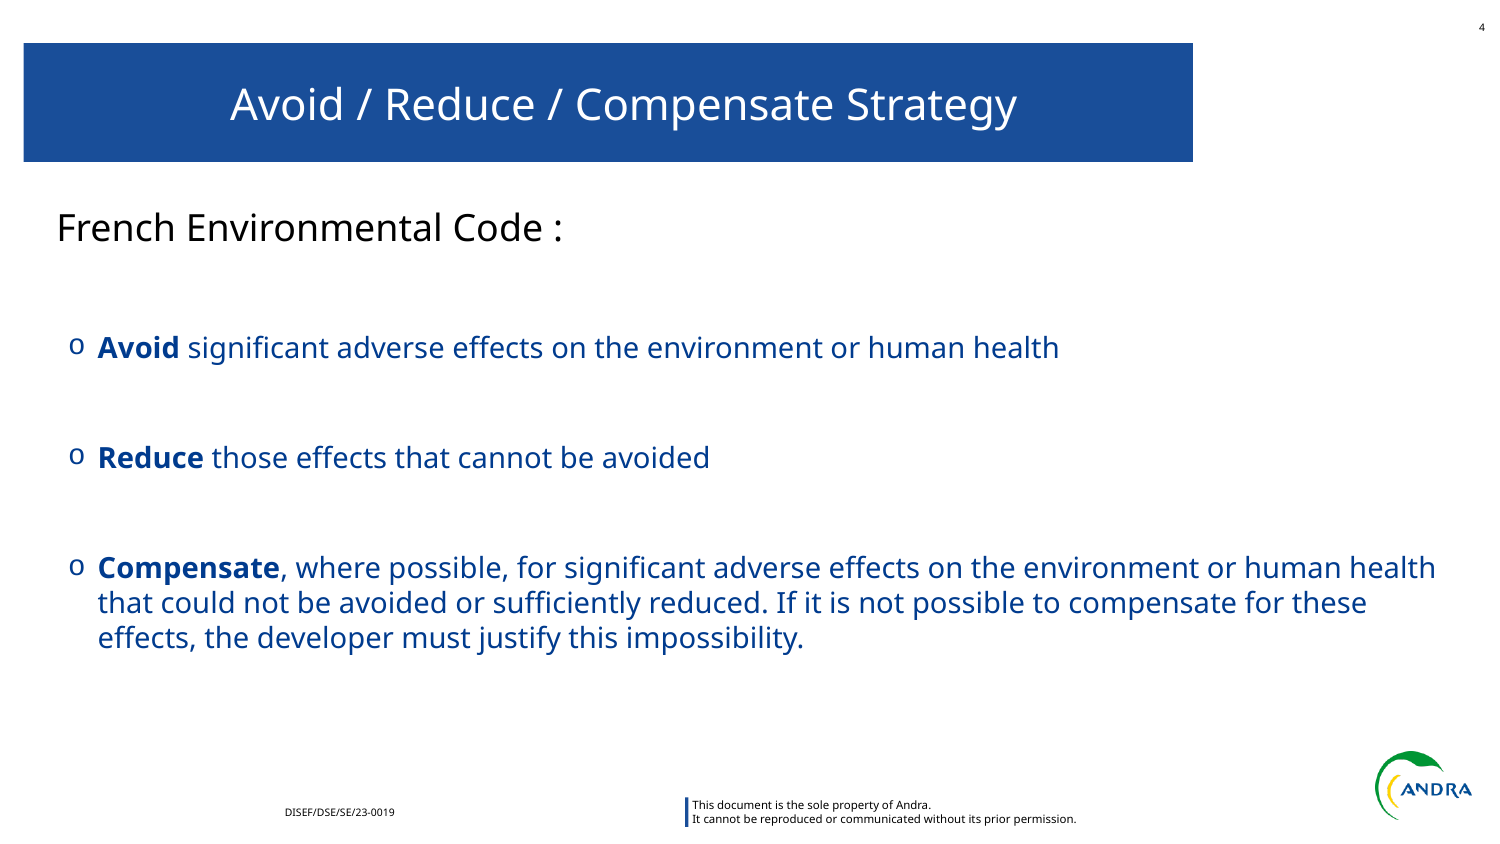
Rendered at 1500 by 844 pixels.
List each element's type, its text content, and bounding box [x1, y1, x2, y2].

picture [1375, 751, 1472, 820]
slide_number 4 [1435, 0, 1500, 59]
footer DISEF/DSE/SE/23-0019 [230, 782, 450, 843]
title Avoid / Reduce / Compensate Strategy [23, 43, 1193, 162]
list French Environmental Code : Avoid significant adverse effects on the environment or human health Reduce those effects that cannot be avoided Compensate, where possible, for significant adverse effects on the environment or human health that could not be avoided or sufficiently reduced. If it is not possible to compensate for these effects, the developer must justify this impossibility. [41, 196, 1459, 752]
